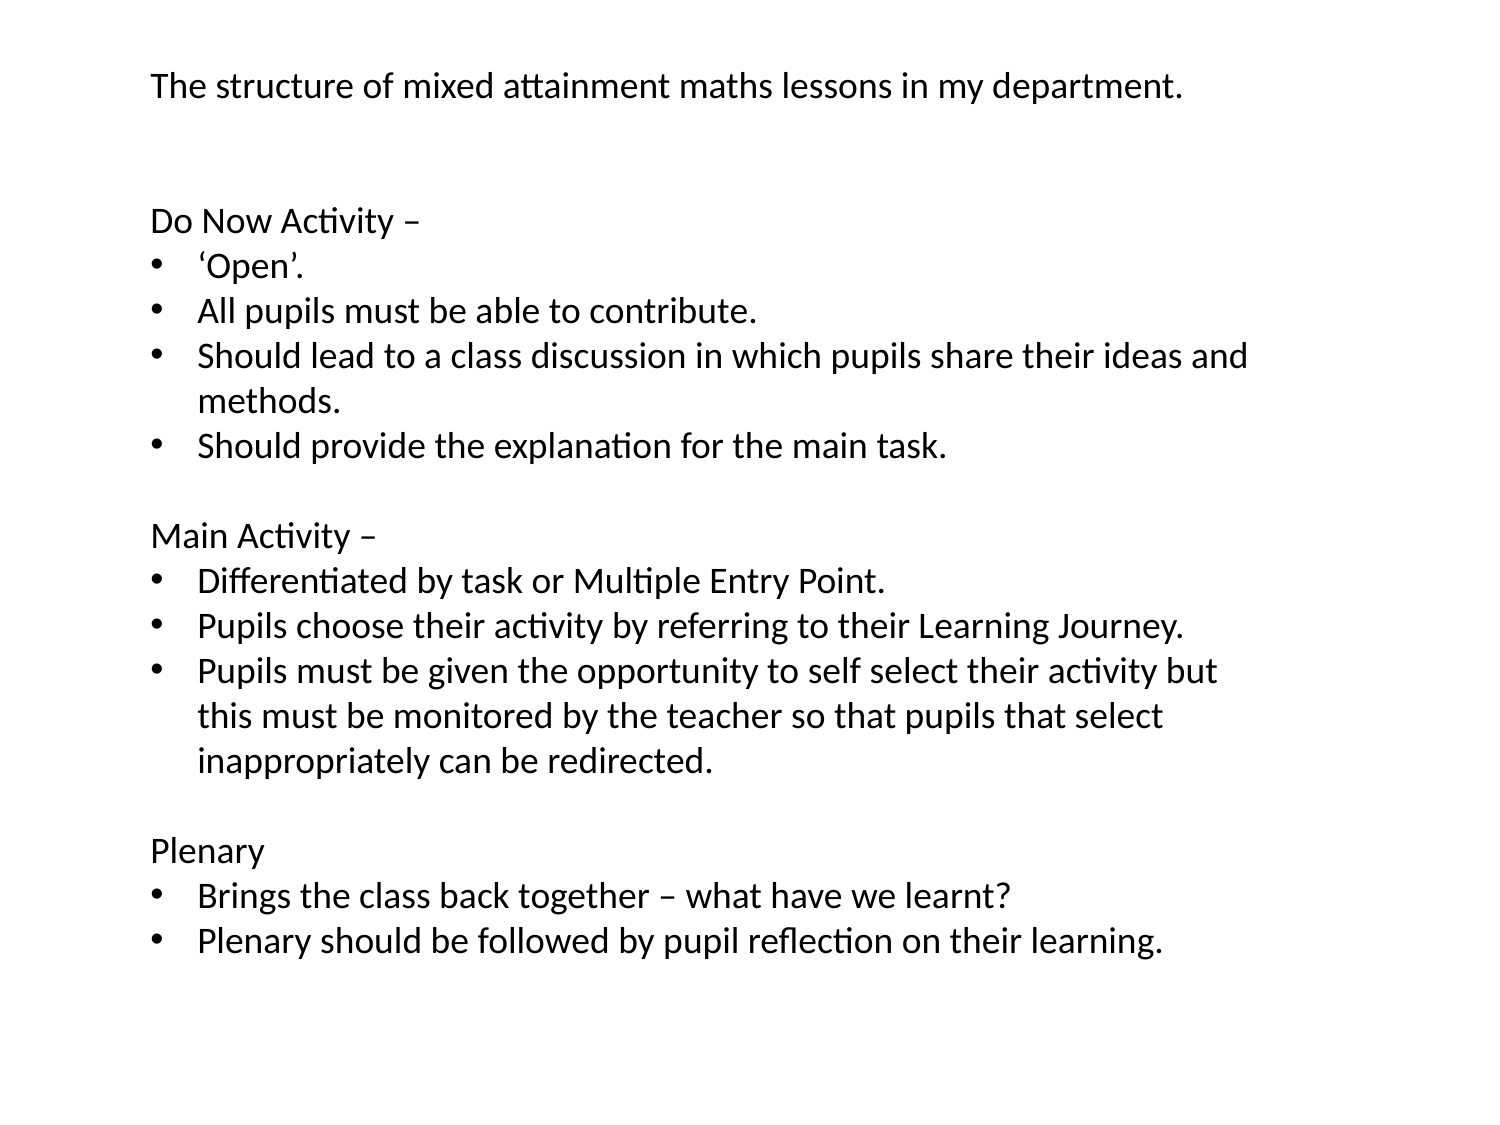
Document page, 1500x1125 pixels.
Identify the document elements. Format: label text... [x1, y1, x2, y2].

text_box The structure of mixed attainment maths lessons in my department. Do Now Activity – ‘Open’. All pupils must be able to contribute. Should lead to a class discussion in which pupils share their ideas and methods. Should provide the explanation for the main task. Main Activity – Differentiated by task or Multiple Entry Point. Pupils choose their activity by referring to their Learning Journey. Pupils must be given the opportunity to self select their activity but this must be monitored by the teacher so that pupils that select inappropriately can be redirected. Plenary Brings the class back together – what have we learnt? Plenary should be followed by pupil reflection on their learning. [135, 53, 1294, 968]
